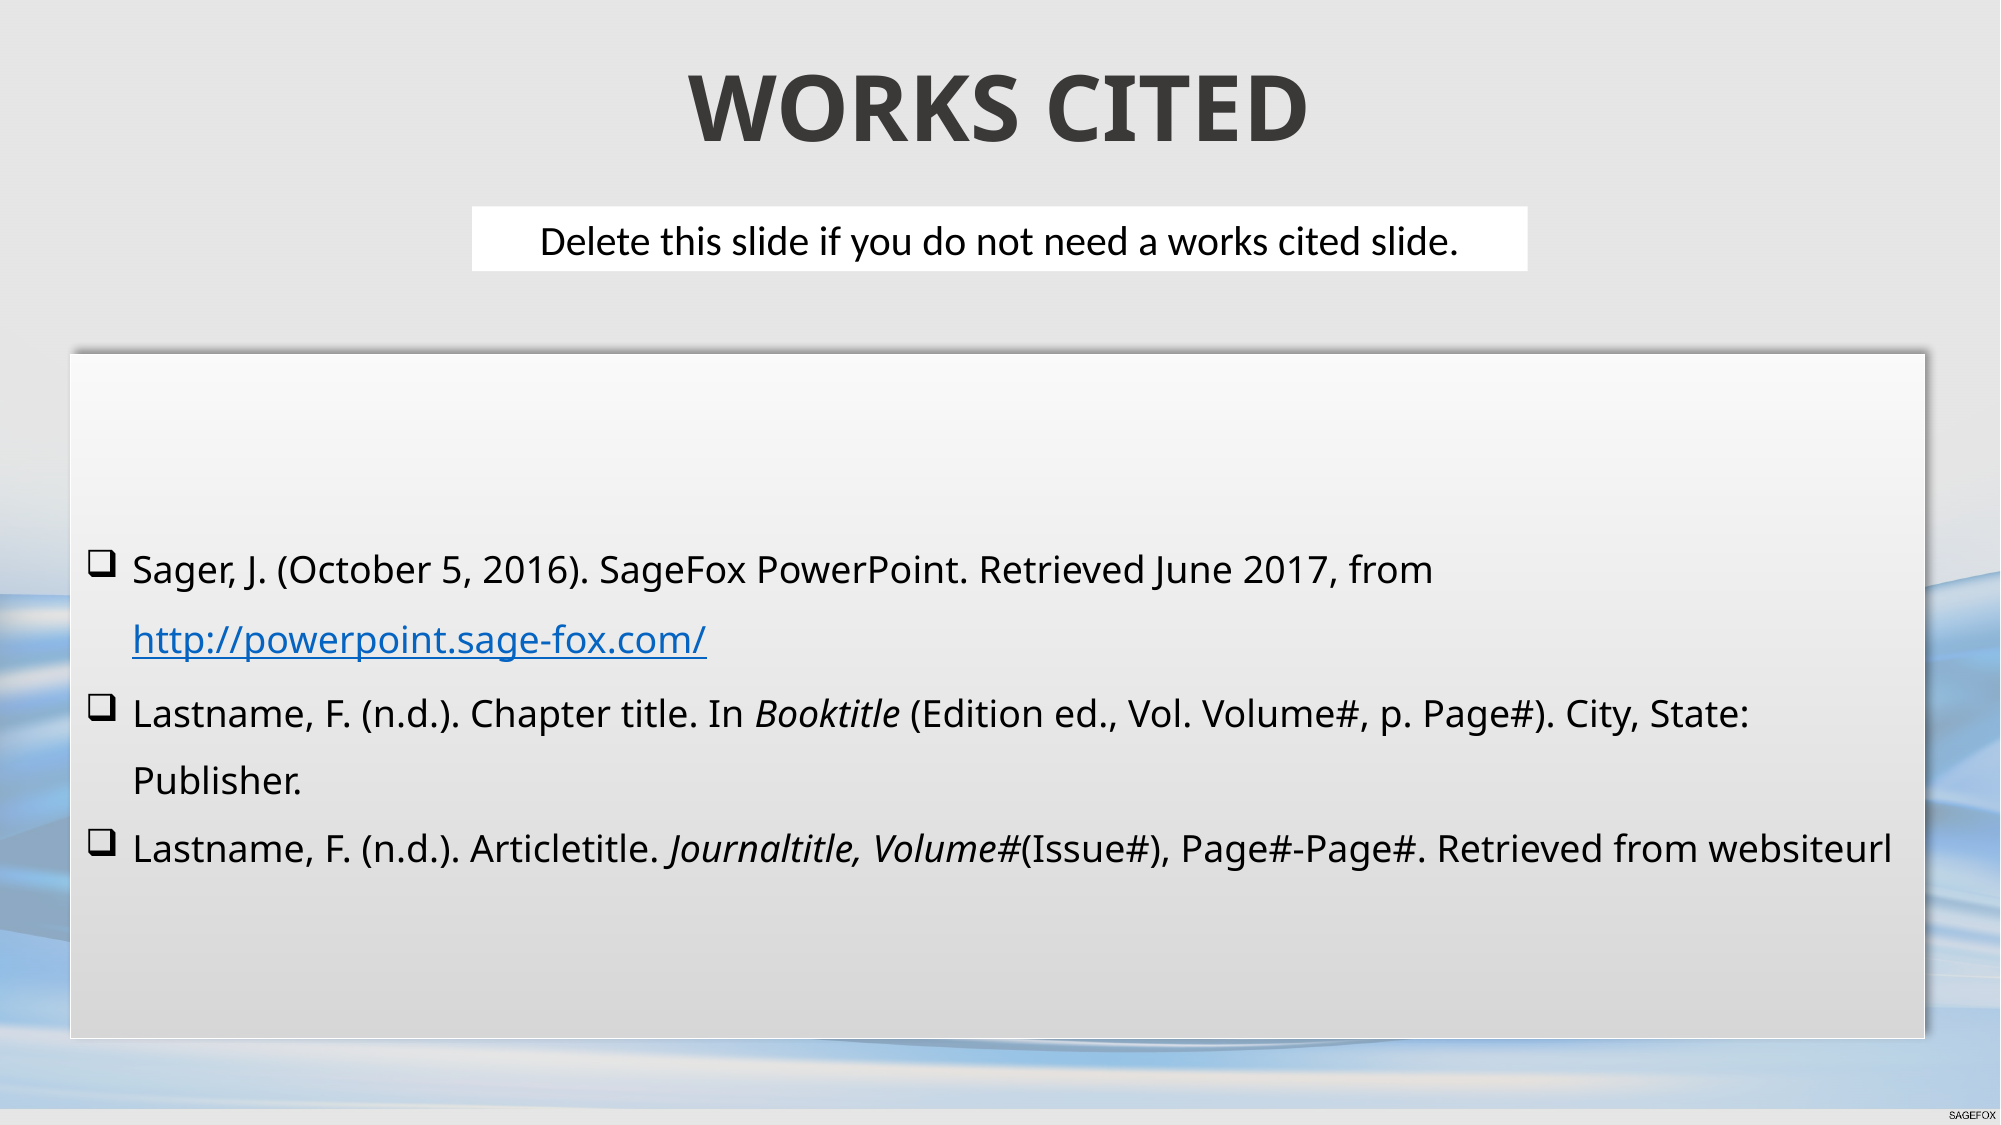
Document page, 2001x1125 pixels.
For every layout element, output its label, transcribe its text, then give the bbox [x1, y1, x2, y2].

text_box WORKS CITED [548, 42, 1452, 167]
text_box Sager, J. (October 5, 2016). SageFox PowerPoint. Retrieved June 2017, from http://powerpoint.sage-fox.com/ Lastname, F. (n.d.). Chapter title. In Booktitle (Edition ed., Vol. Volume#, p. Page#). City, State: Publisher. Lastname, F. (n.d.). Articletitle. Journaltitle, Volume#(Issue#), Page#-Page#. Retrieved from websiteurl [70, 354, 1925, 1039]
picture [1925, 0, 2001, 1125]
text_box Delete this slide if you do not need a works cited slide. [472, 206, 1528, 272]
